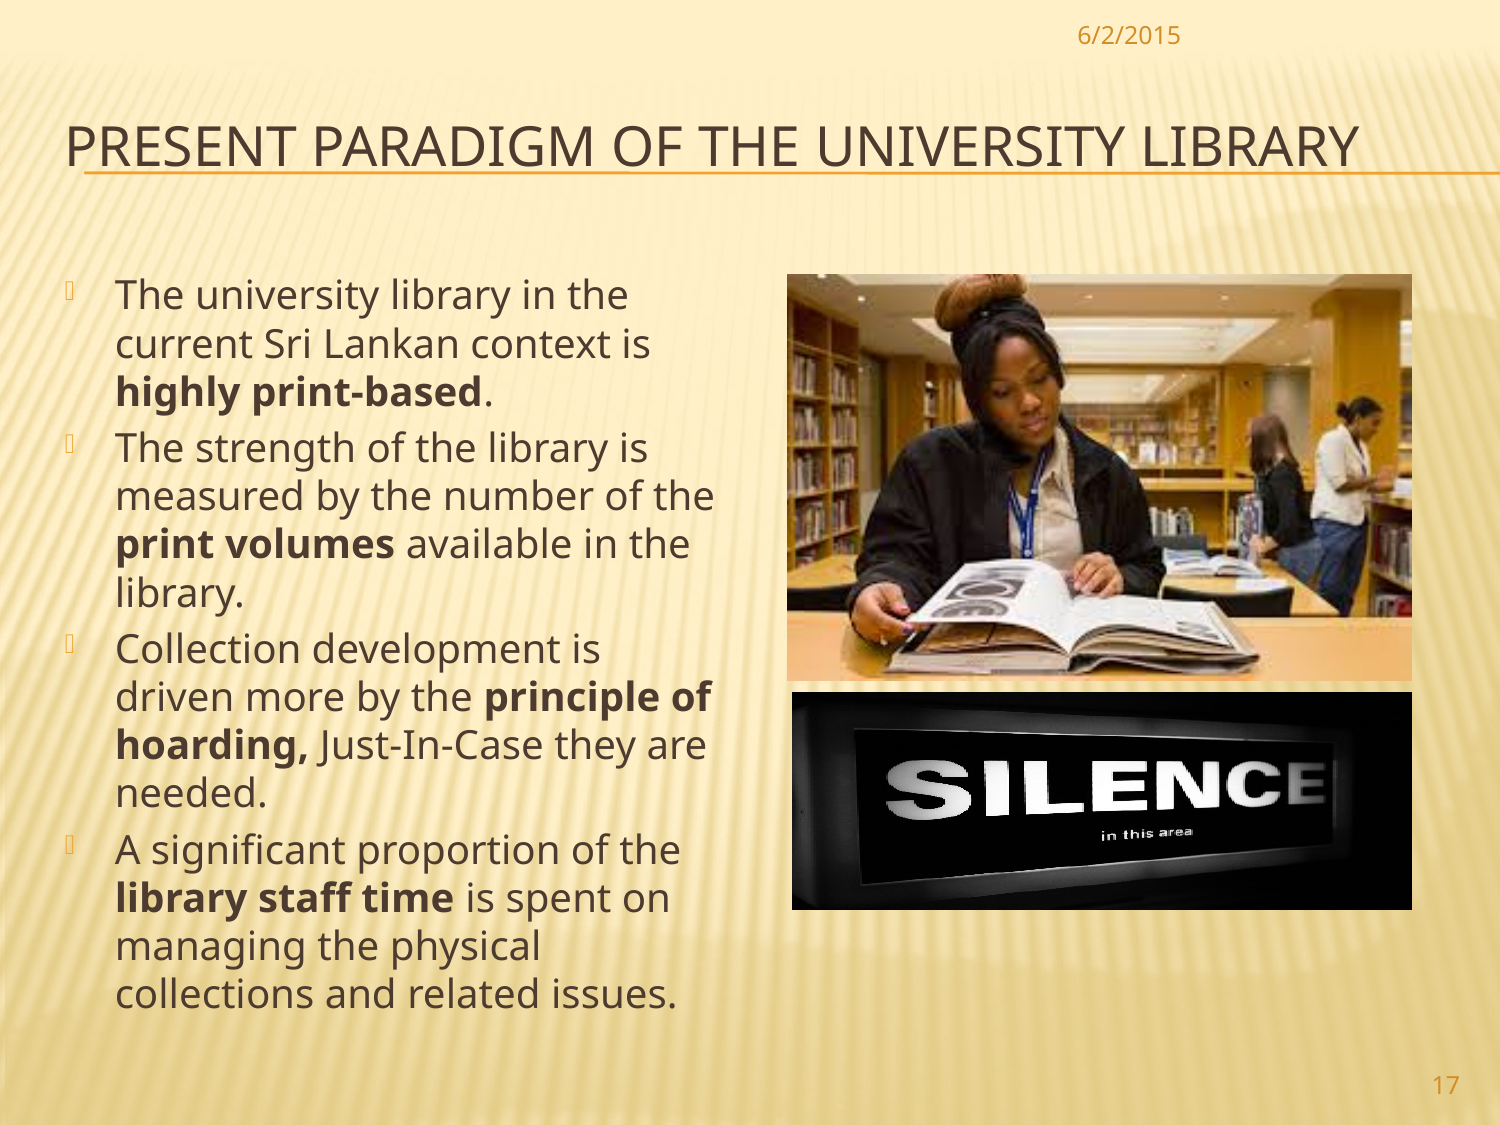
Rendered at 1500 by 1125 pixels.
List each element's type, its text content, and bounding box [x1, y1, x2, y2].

title Present paradigm of the university library [49, 75, 1475, 213]
slide_number 17 [1350, 1062, 1475, 1103]
picture [787, 273, 1413, 681]
list The university library in the current Sri Lankan context is highly print-based. The strength of the library is measured by the number of the print volumes available in the library. Collection development is driven more by the principle of hoarding, Just-In-Case they are needed. A significant proportion of the library staff time is spent on managing the physical collections and related issues. [50, 262, 738, 1038]
picture [792, 691, 1413, 910]
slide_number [1062, 12, 1475, 60]
